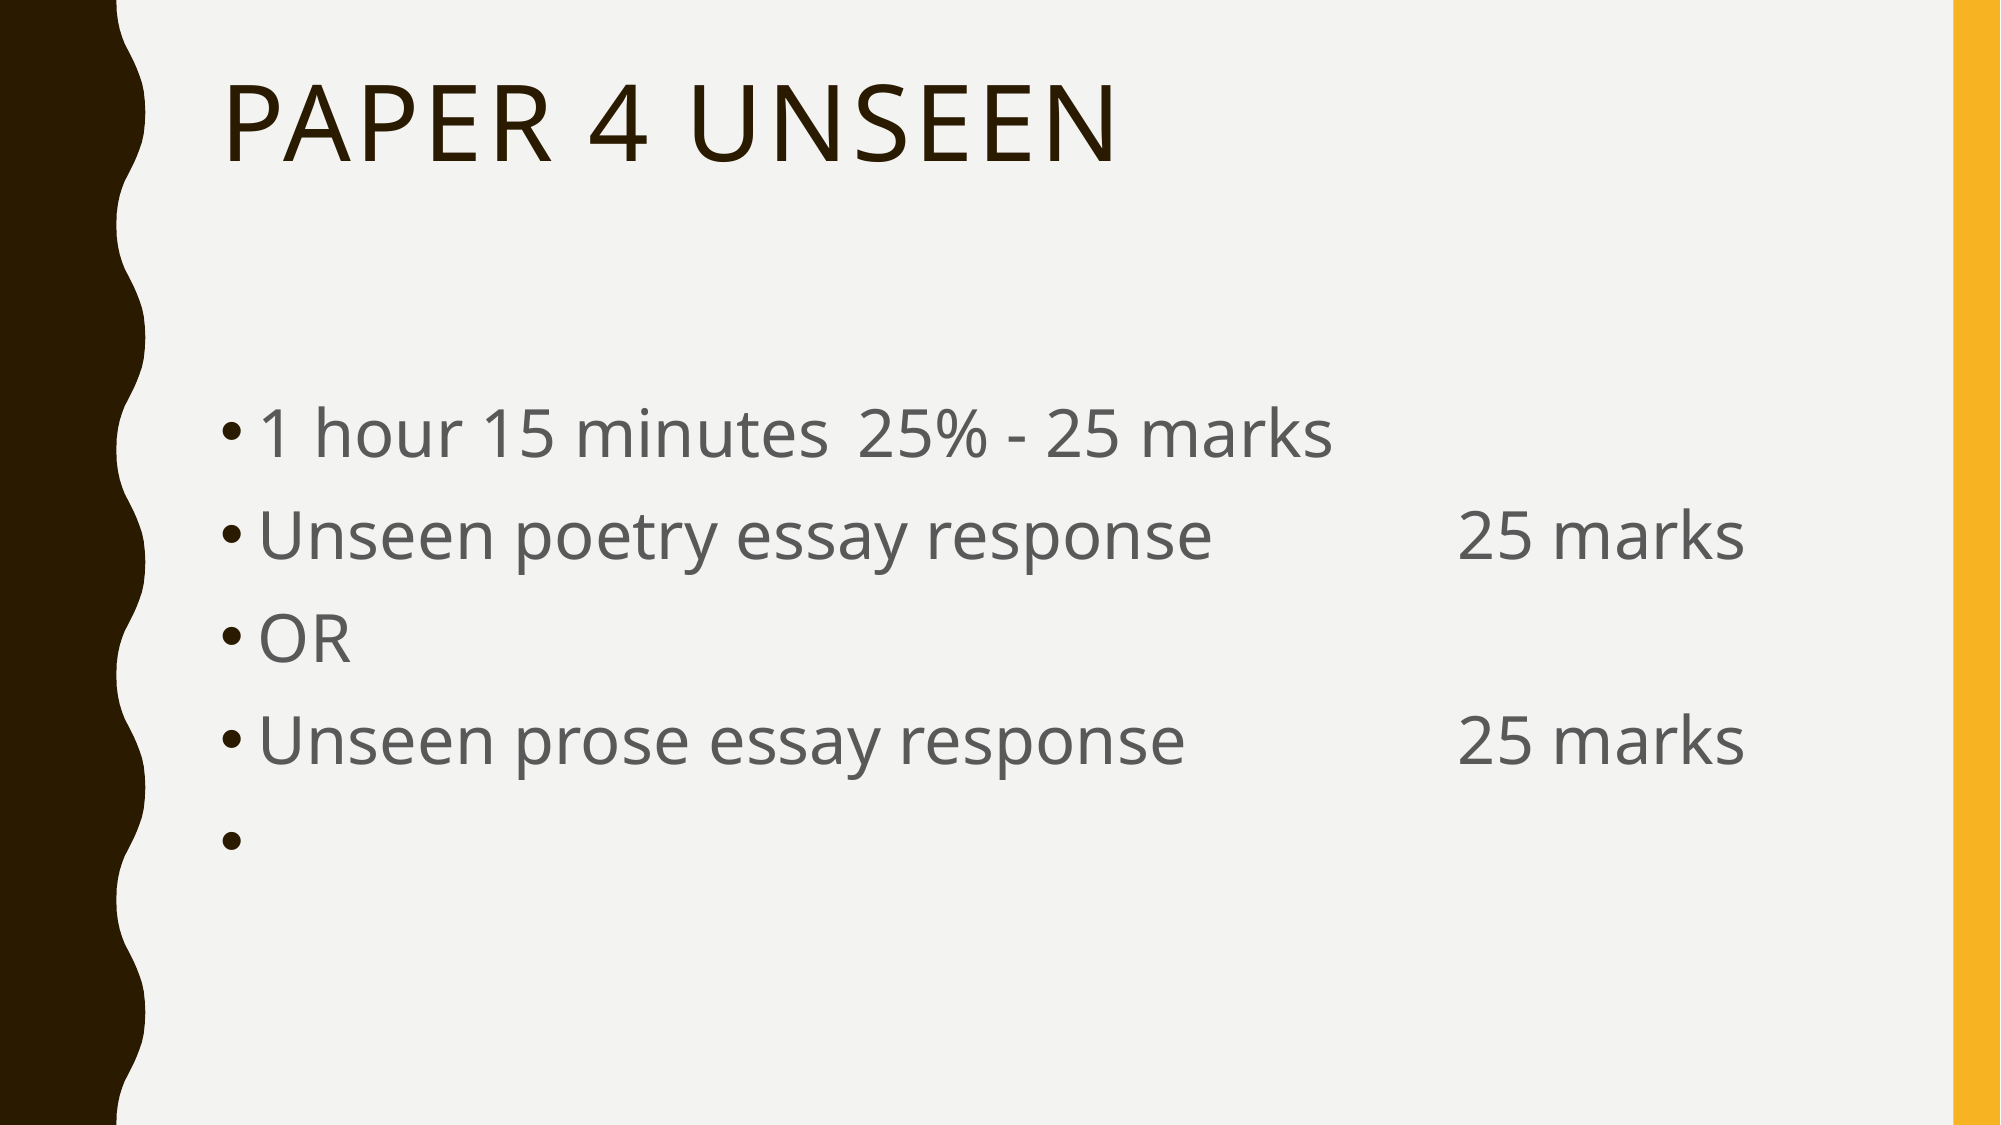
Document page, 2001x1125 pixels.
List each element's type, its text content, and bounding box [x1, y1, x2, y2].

title Paper 4 Unseen [205, 62, 1875, 308]
list 1 hour 15 minutes 25% - 25 marks Unseen poetry essay response 25 marks OR Unseen prose essay response 25 marks [205, 375, 1875, 965]
